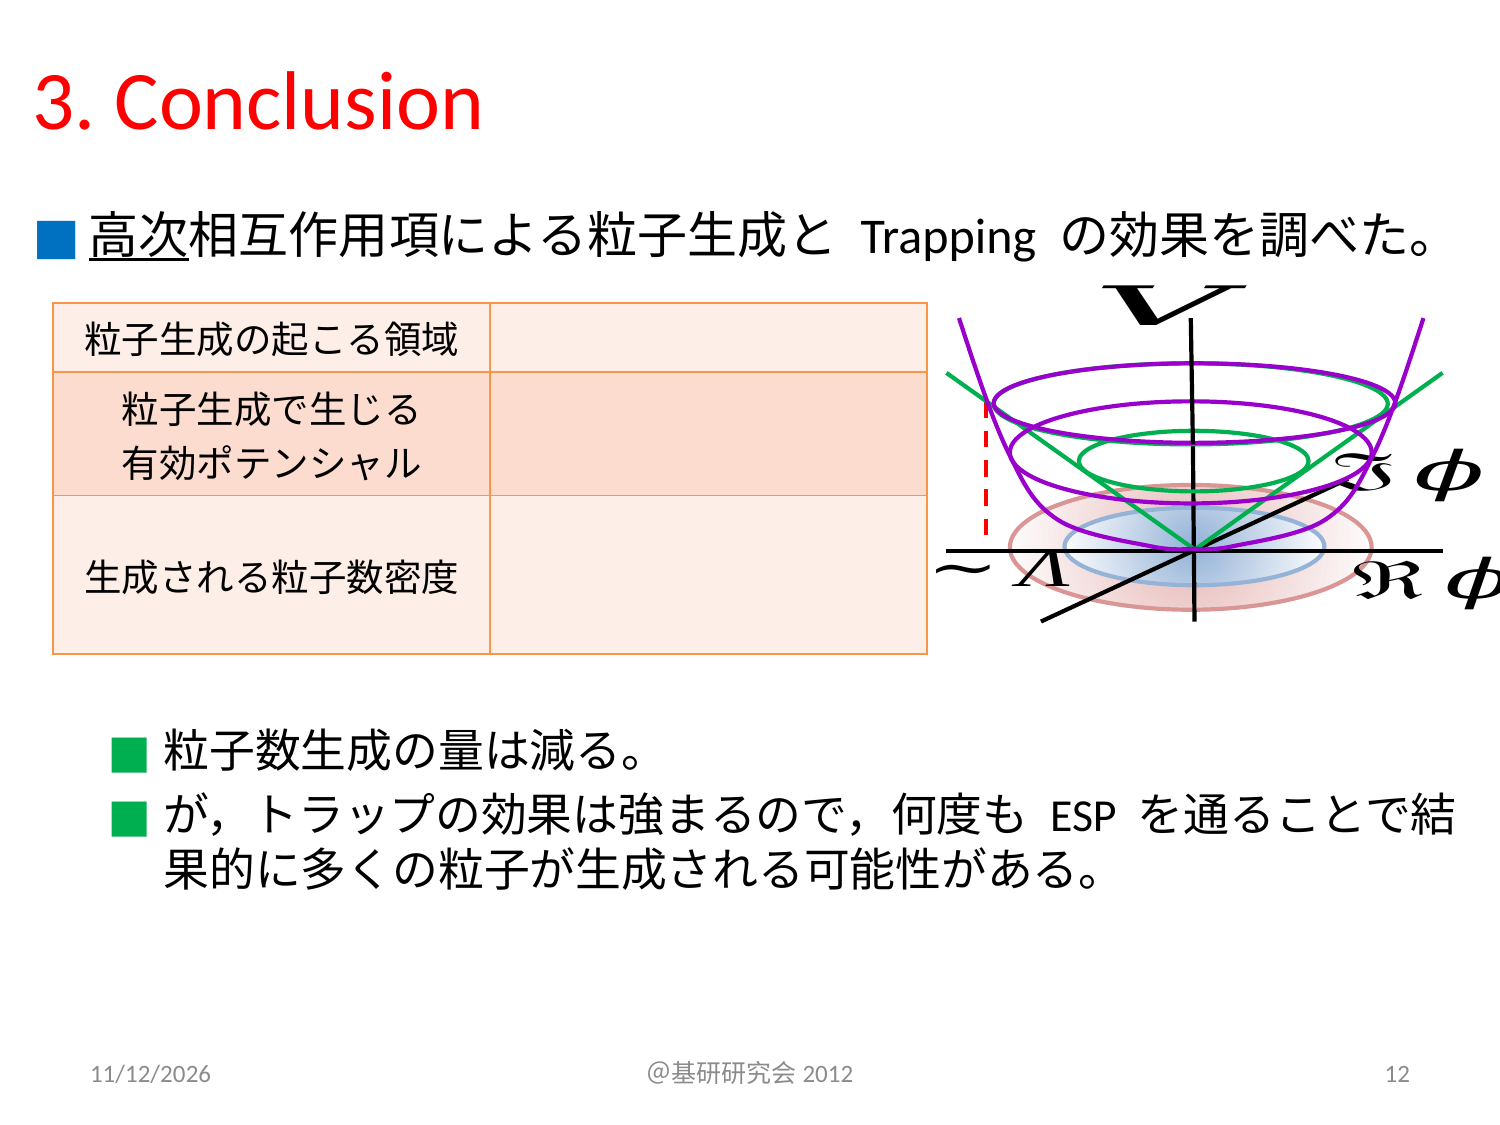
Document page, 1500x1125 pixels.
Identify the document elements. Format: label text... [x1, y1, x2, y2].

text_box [1190, 317, 1194, 445]
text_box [1040, 559, 1187, 622]
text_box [946, 362, 953, 550]
text_box [1010, 559, 1035, 575]
text_box [1354, 559, 1371, 571]
title 3. Conclusion [17, 19, 1483, 173]
list 高次相互作用項による粒子生成と Trapping の効果を調べた。 粒子数生成の量は減る。 が，トラップの効果は強まるので，何度も ESP を通ることで結果的に多くの粒子が生成される可能性がある。 [17, 196, 1483, 1005]
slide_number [75, 1042, 425, 1103]
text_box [1427, 362, 1443, 550]
footer ＠基研研究会2012 [512, 1042, 988, 1103]
text_box [1029, 571, 1035, 582]
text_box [1200, 559, 1349, 622]
slide_number 12 [1074, 1042, 1425, 1103]
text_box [958, 317, 1424, 550]
